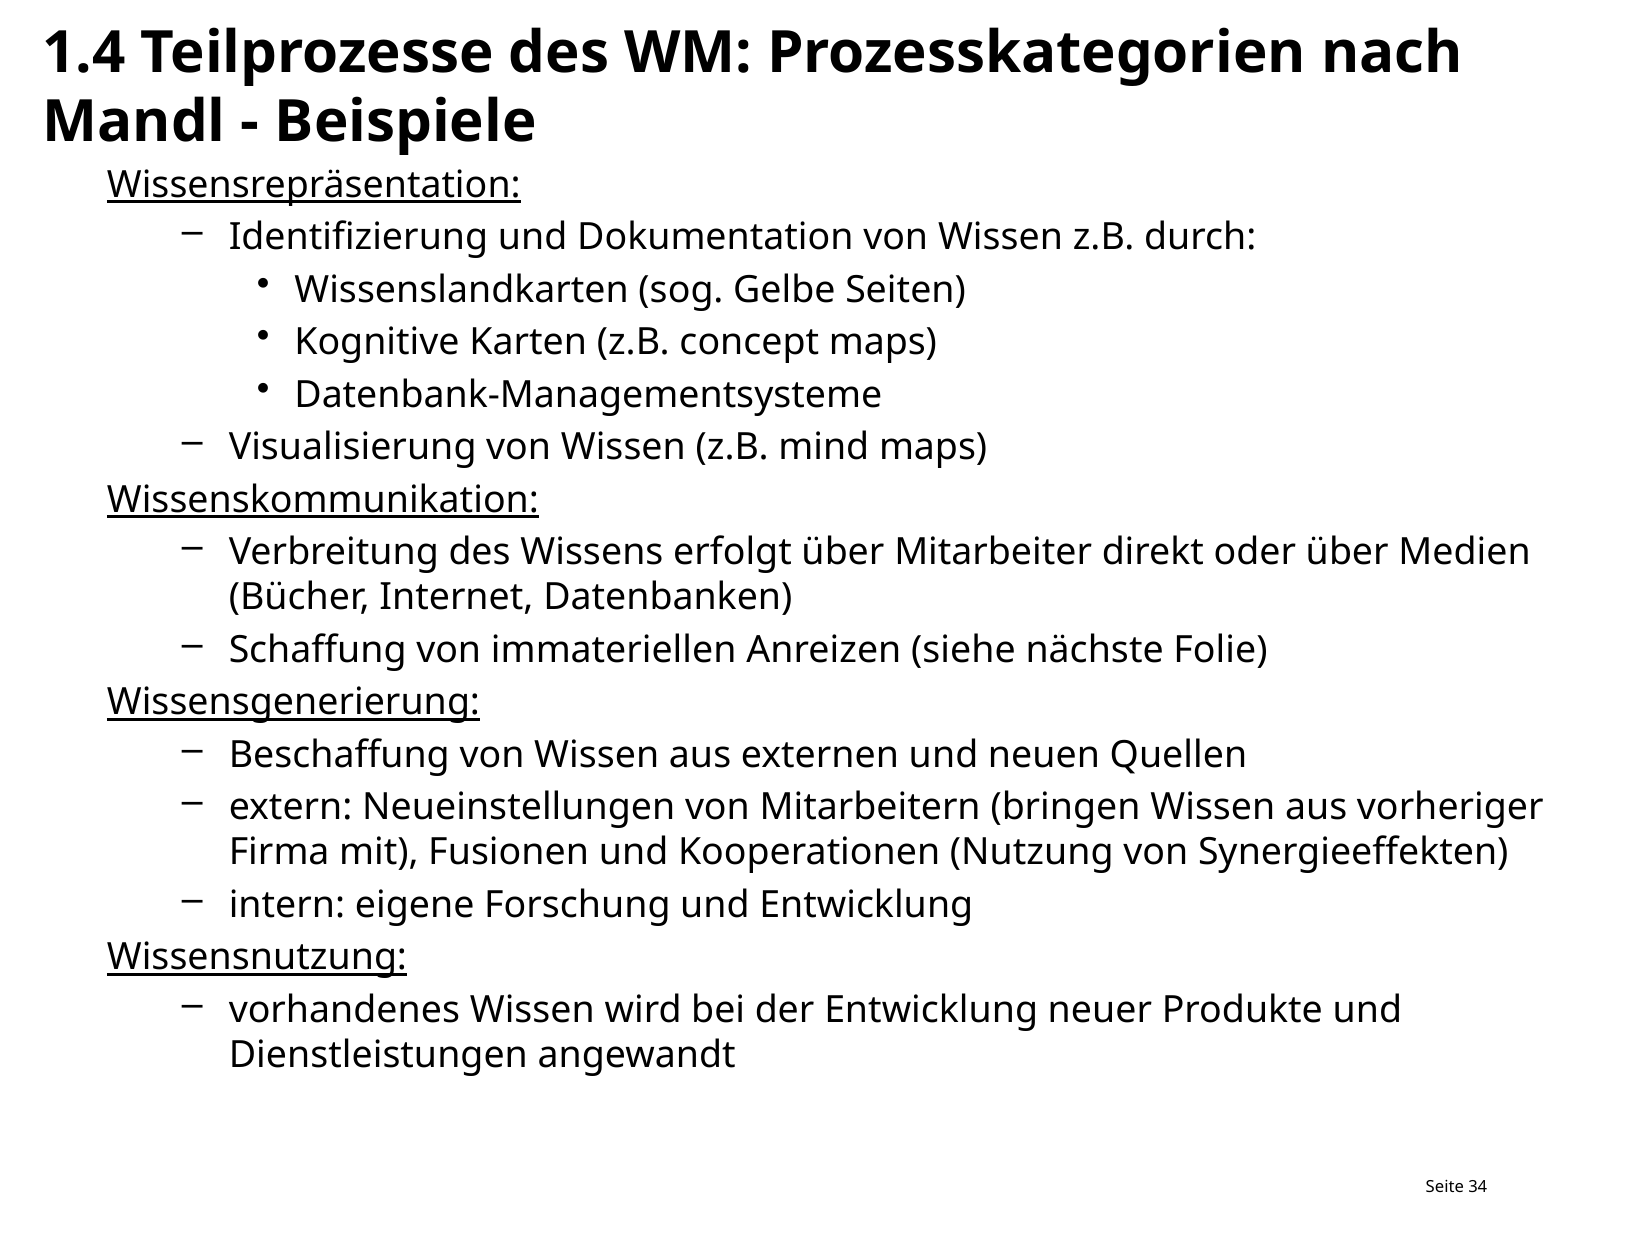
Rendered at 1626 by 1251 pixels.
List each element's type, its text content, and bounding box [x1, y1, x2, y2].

title 1.4 Teilprozesse des WM: Prozesskategorien nach Mandl - Beispiele [42, 45, 1581, 122]
list Wissensrepräsentation: Identifizierung und Dokumentation von Wissen z.B. durch: Wissenslandkarten (sog. Gelbe Seiten) Kognitive Karten (z.B. concept maps) Datenbank-Managementsysteme Visualisierung von Wissen (z.B. mind maps) Wissenskommunikation: Verbreitung des Wissens erfolgt über Mitarbeiter direkt oder über Medien (Bücher, Internet, Datenbanken) Schaffung von immateriellen Anreizen (siehe nächste Folie) Wissensgenerierung: Beschaffung von Wissen aus externen und neuen Quellen extern: Neueinstellungen von Mitarbeitern (bringen Wissen aus vorheriger Firma mit), Fusionen und Kooperationen (Nutzung von Synergieeffekten) intern: eigene Forschung und Entwicklung Wissensnutzung: vorhandenes Wissen wird bei der Entwicklung neuer Produkte und Dienstleistungen angewandt [91, 152, 1574, 942]
slide_number Seite 34 [1343, 1168, 1570, 1194]
